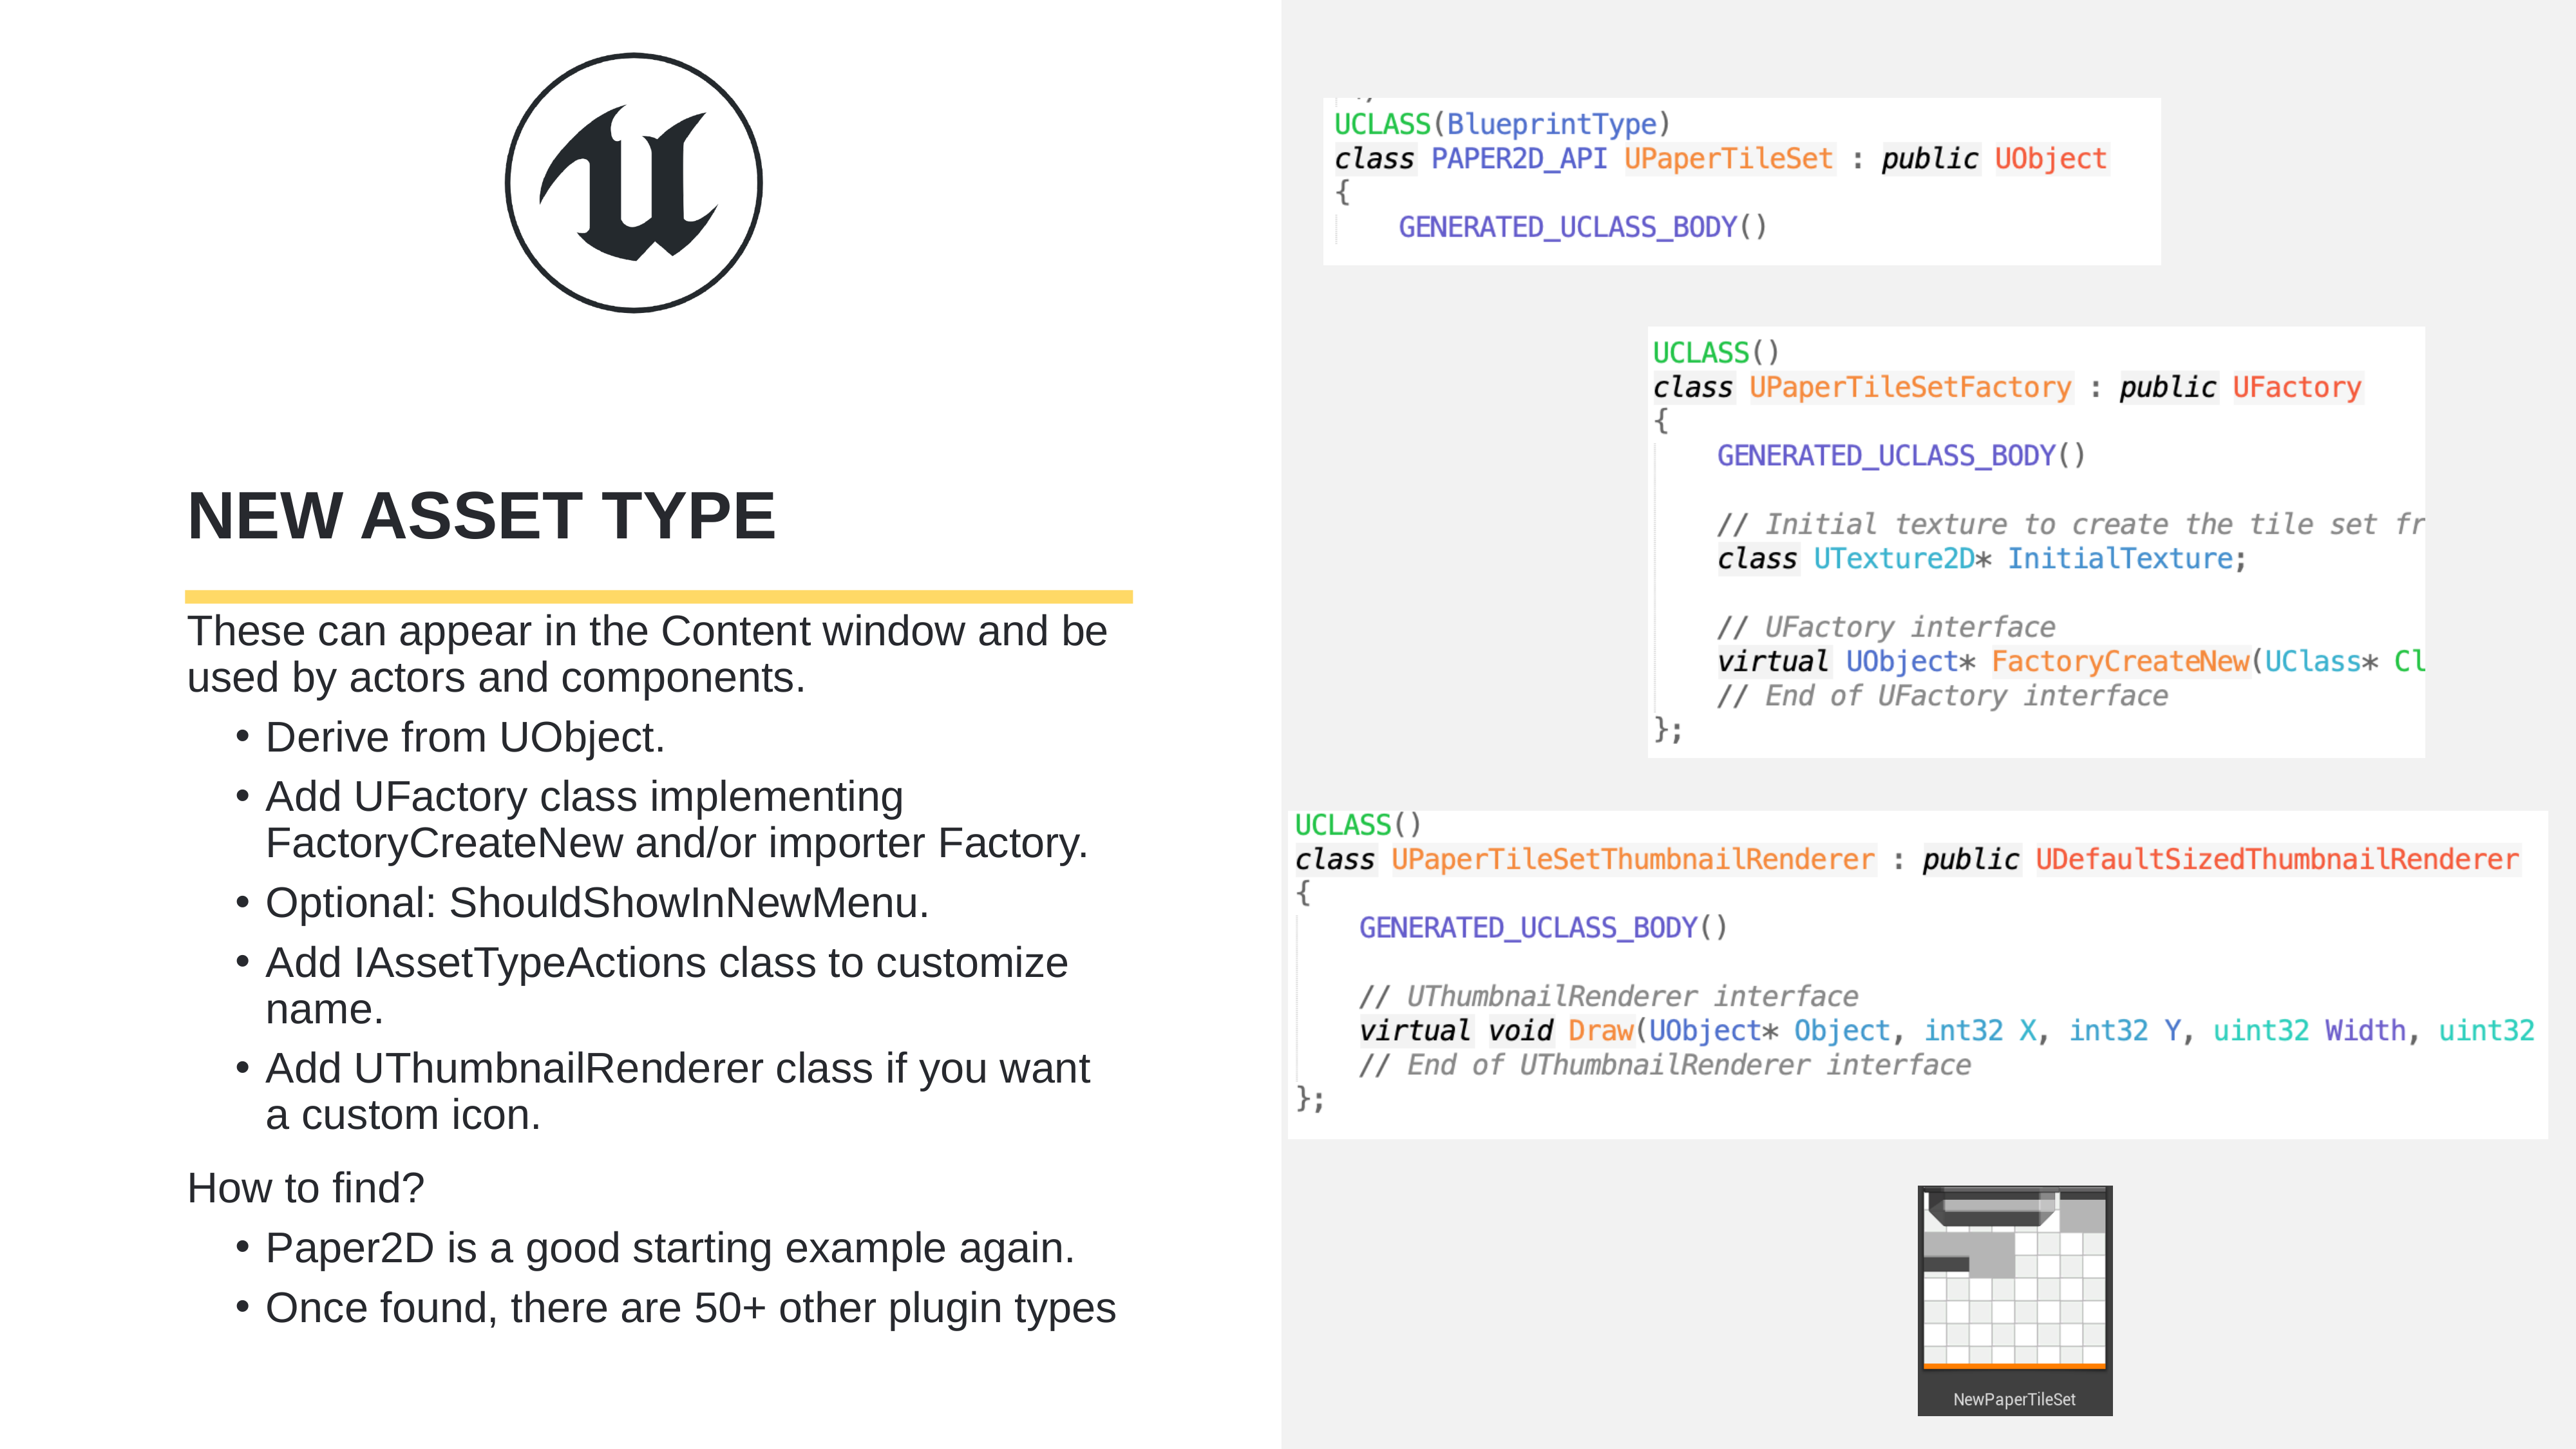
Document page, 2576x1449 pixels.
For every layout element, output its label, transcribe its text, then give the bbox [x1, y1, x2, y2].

picture [1648, 327, 2425, 758]
picture [495, 43, 773, 97]
picture [1918, 1186, 2113, 1416]
title New Asset Type [177, 97, 1133, 558]
picture [1287, 811, 2548, 1139]
picture [1323, 98, 2161, 265]
list These can appear in the Content window and be used by actors and components. Derive from UObject. Add UFactory class implementing FactoryCreateNew and/or importer Factory. Optional: ShouldShowInNewMenu. Add IAssetTypeActions class to customize name. Add UThumbnailRenderer class if you want a custom icon. How to find? Paper2D is a good starting example again. Once found, there are 50+ other plugin types [177, 603, 1133, 1449]
